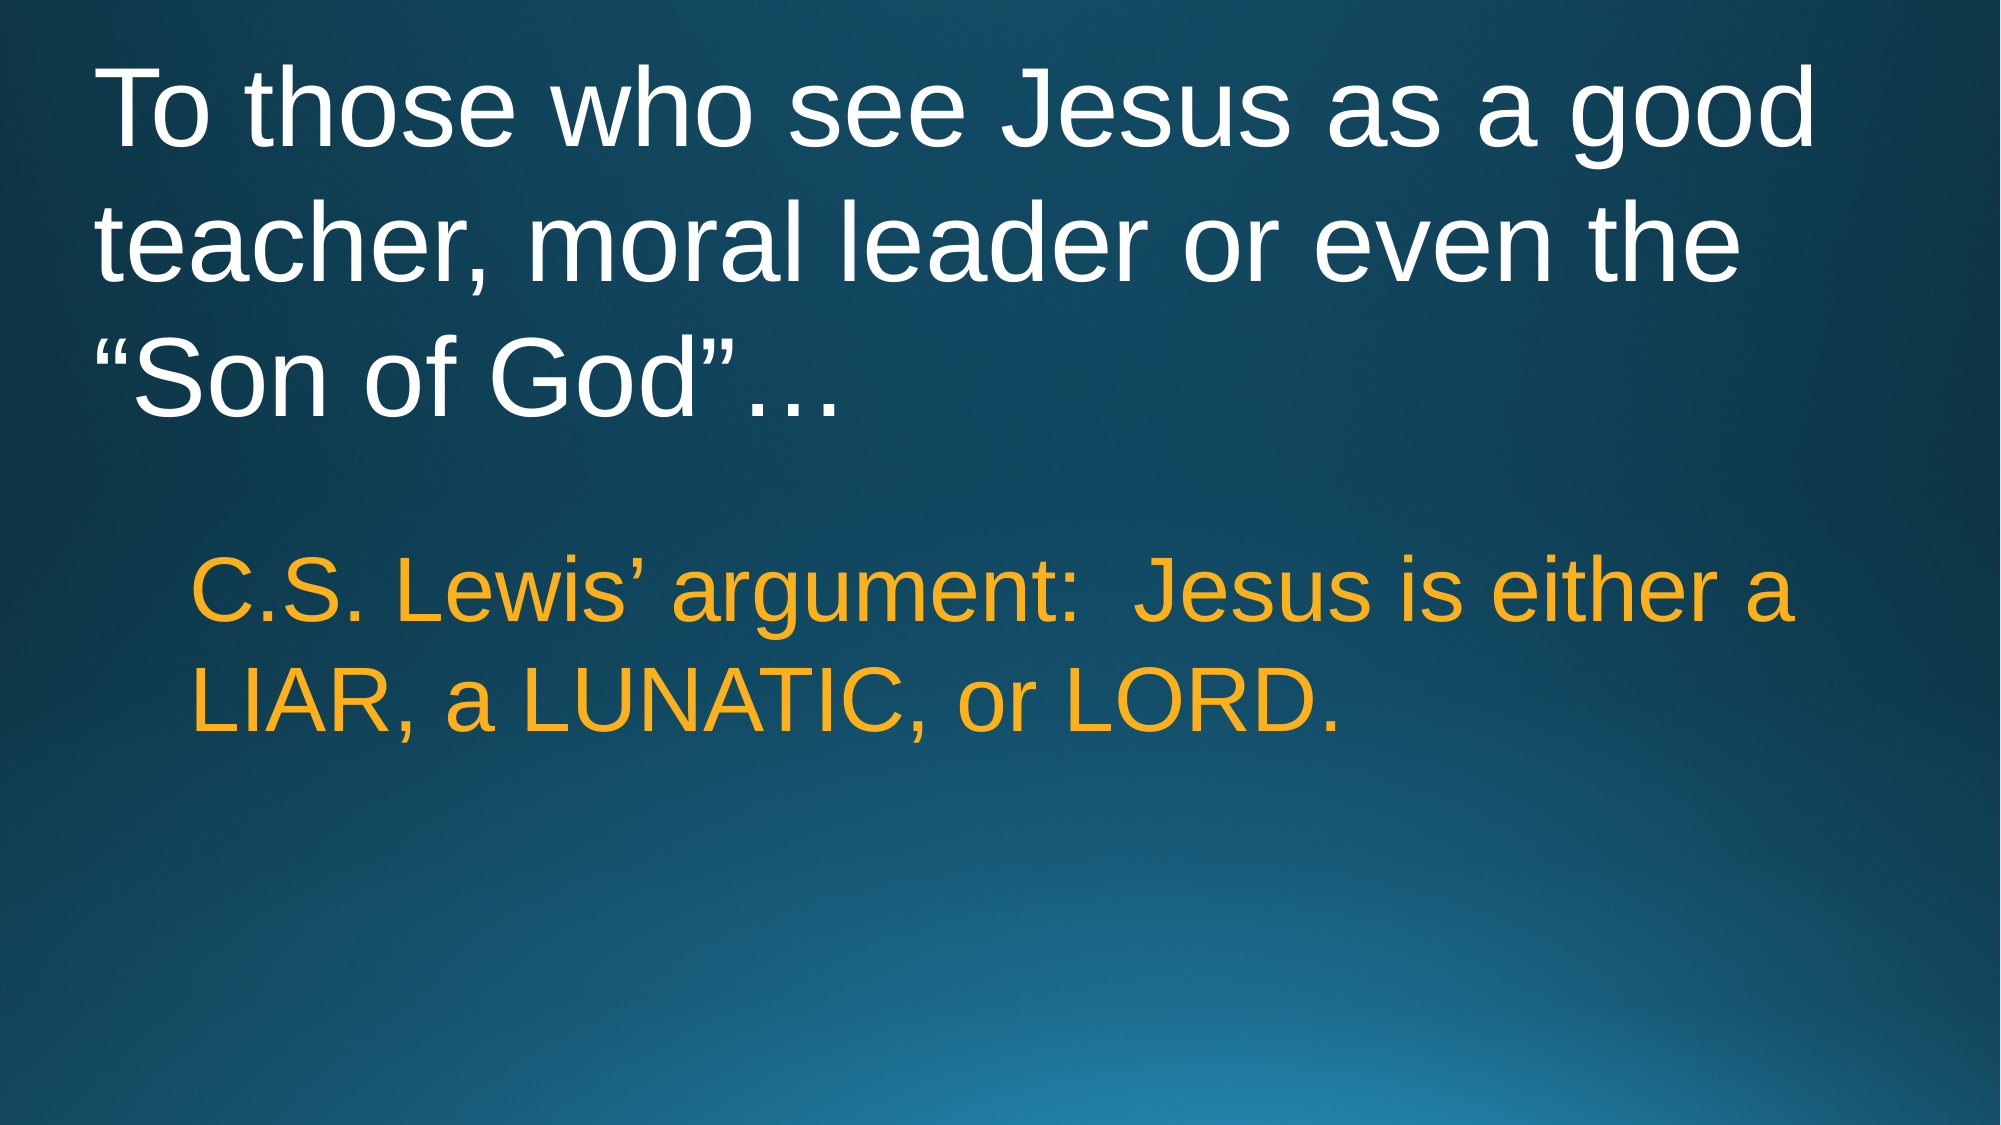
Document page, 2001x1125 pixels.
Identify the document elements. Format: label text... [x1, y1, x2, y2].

text_box To those who see Jesus as a good teacher, moral leader or even the “Son of God”… [79, 26, 1974, 447]
picture [0, 0, 2001, 1125]
text_box C.S. Lewis’ argument: Jesus is either a LIAR, a LUNATIC, or LORD. [174, 522, 1826, 758]
